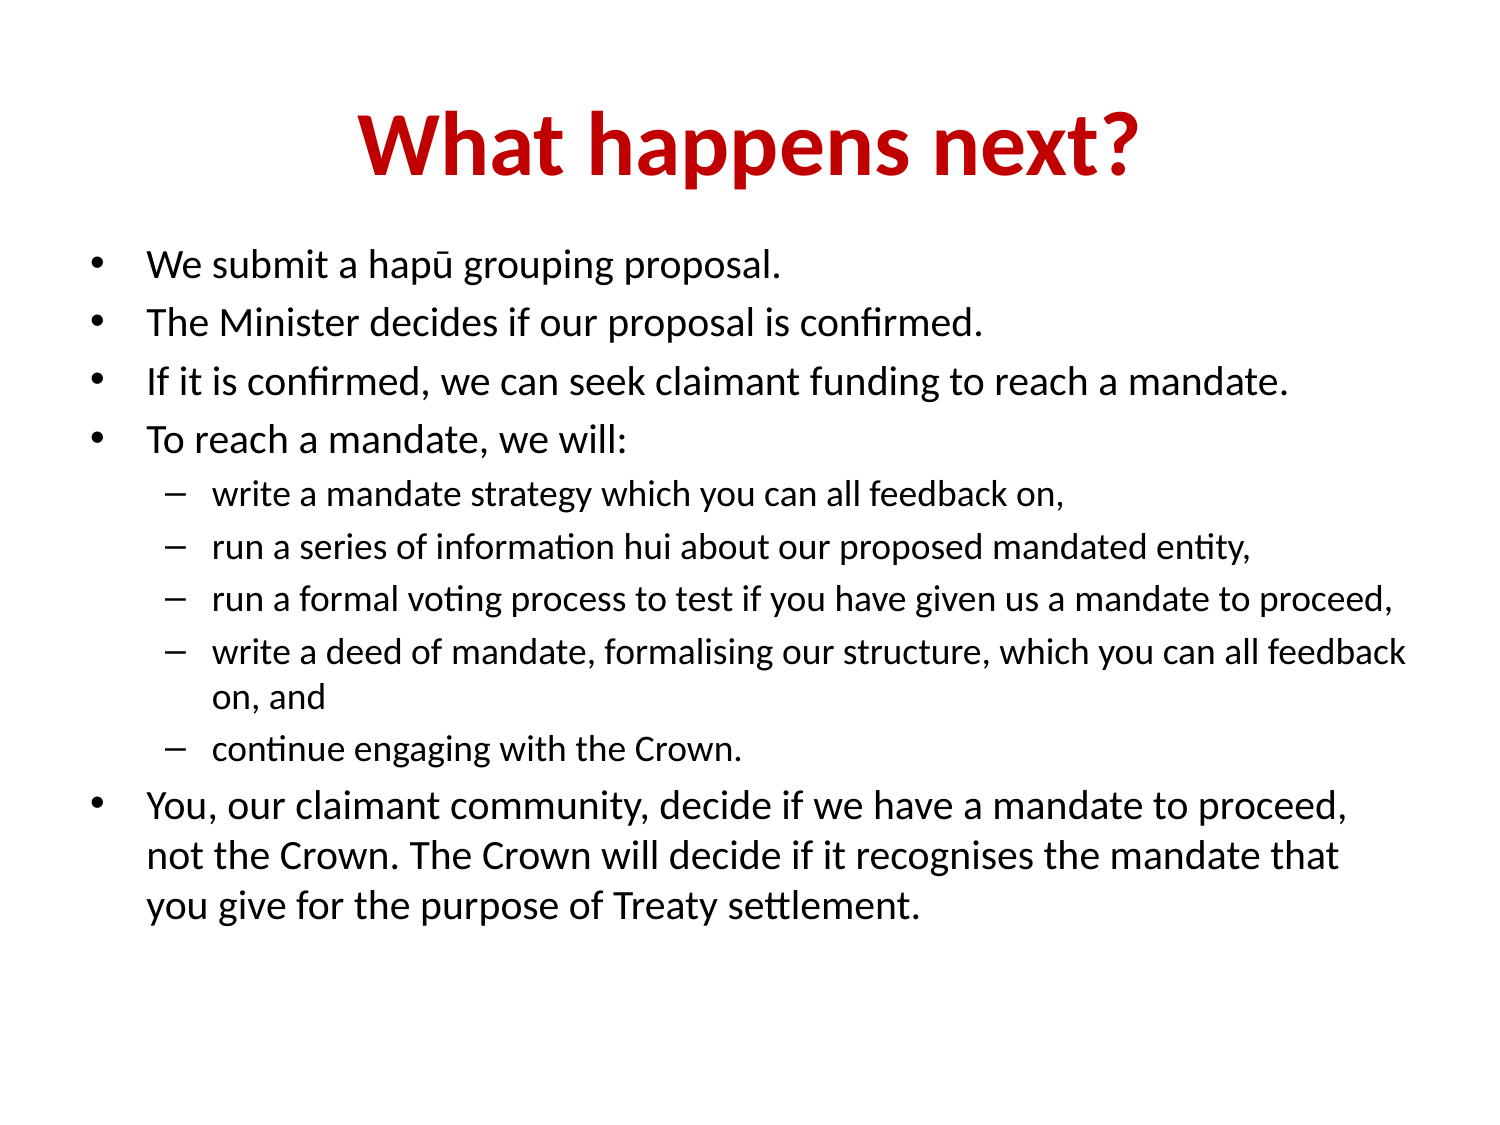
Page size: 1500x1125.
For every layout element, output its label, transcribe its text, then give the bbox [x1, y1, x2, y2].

list We submit a hapū grouping proposal. The Minister decides if our proposal is confirmed. If it is confirmed, we can seek claimant funding to reach a mandate. To reach a mandate, we will: write a mandate strategy which you can all feedback on, run a series of information hui about our proposed mandated entity, run a formal voting process to test if you have given us a mandate to proceed, write a deed of mandate, formalising our structure, which you can all feedback on, and continue engaging with the Crown. You, our claimant community, decide if we have a mandate to proceed, not the Crown. The Crown will decide if it recognises the mandate that you give for the purpose of Treaty settlement. [75, 229, 1425, 972]
title What happens next? [75, 45, 1425, 229]
